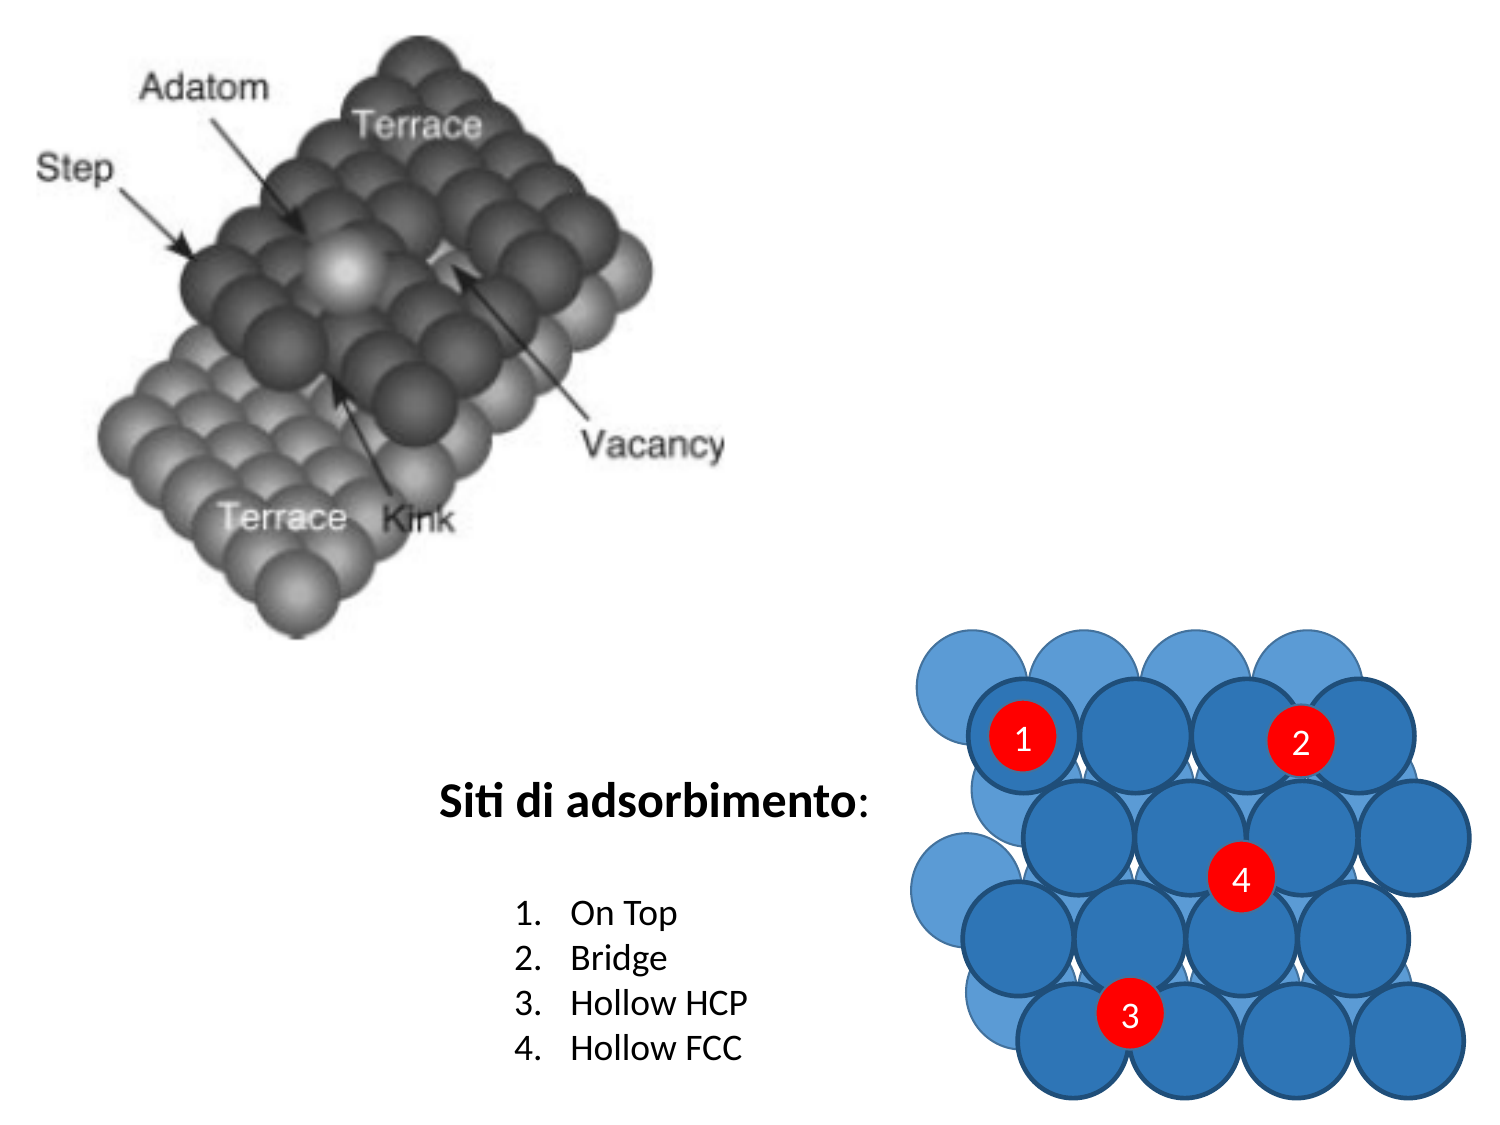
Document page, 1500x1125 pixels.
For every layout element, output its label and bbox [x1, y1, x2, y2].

text_box [421, 699, 1336, 1079]
list [0, 0, 769, 679]
text_box [911, 630, 1470, 1099]
